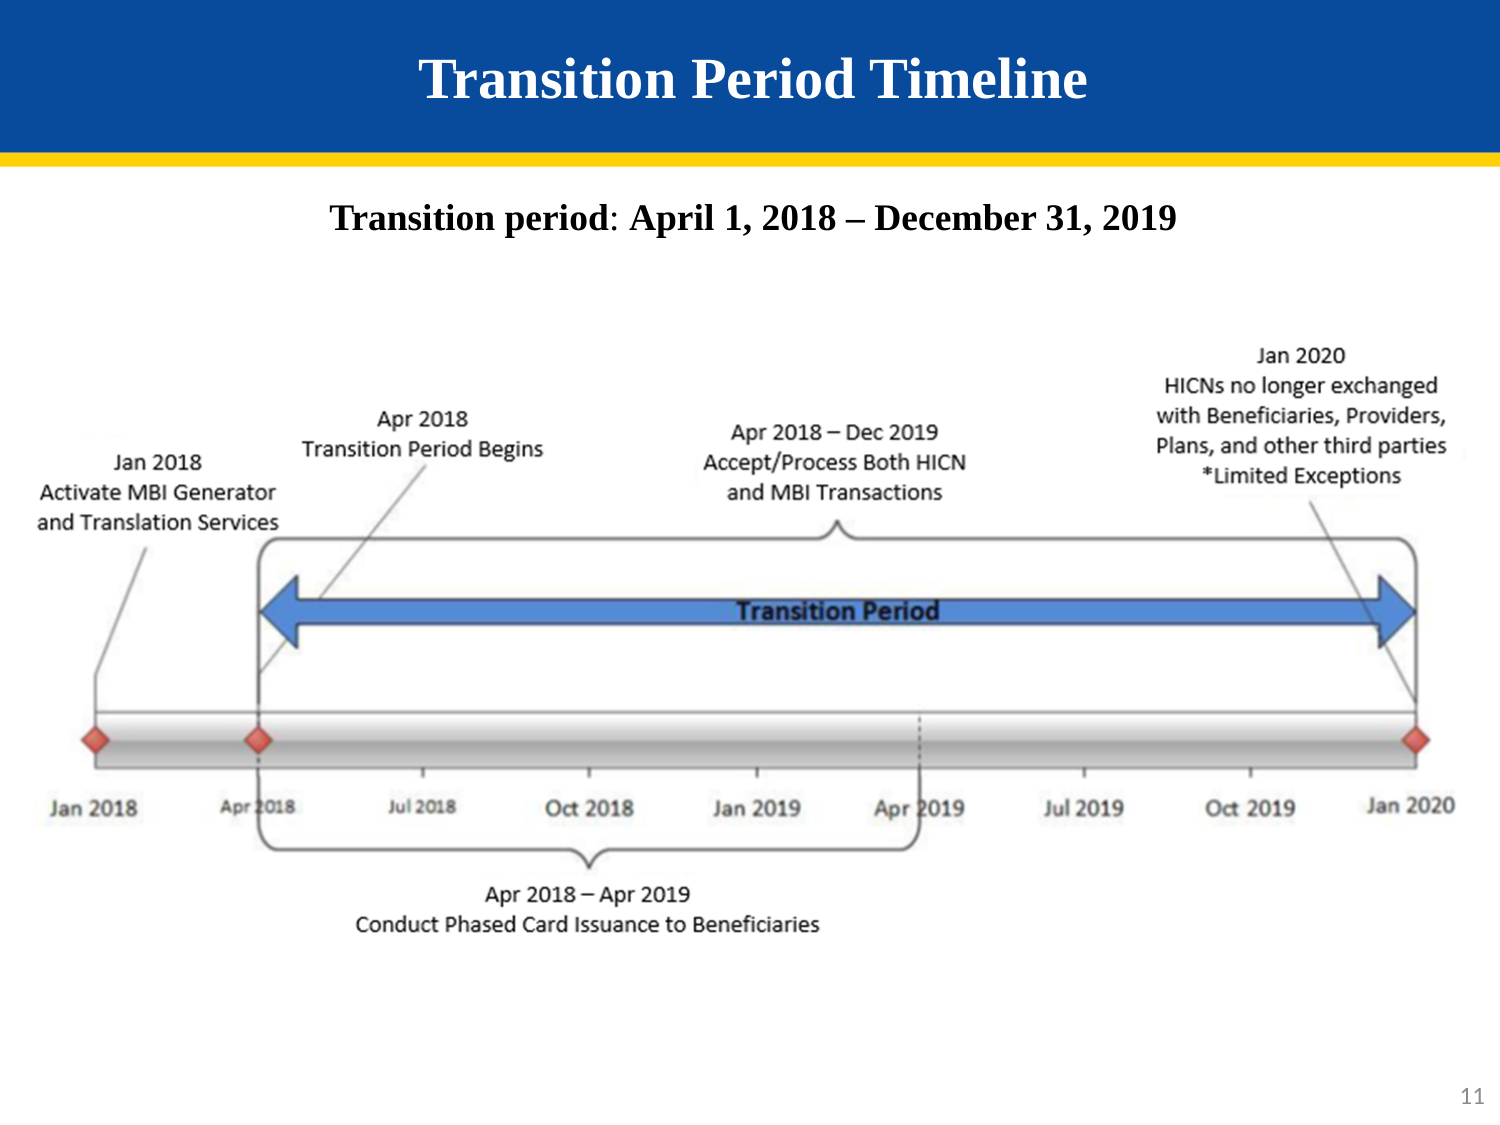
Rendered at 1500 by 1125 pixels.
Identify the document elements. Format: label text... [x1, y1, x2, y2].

text_box Transition period: April 1, 2018 – December 31, 2019 [304, 185, 1203, 245]
picture [34, 338, 1473, 953]
title Transition Period Timeline [3, 18, 1500, 133]
slide_number 11 [1149, 1065, 1500, 1125]
